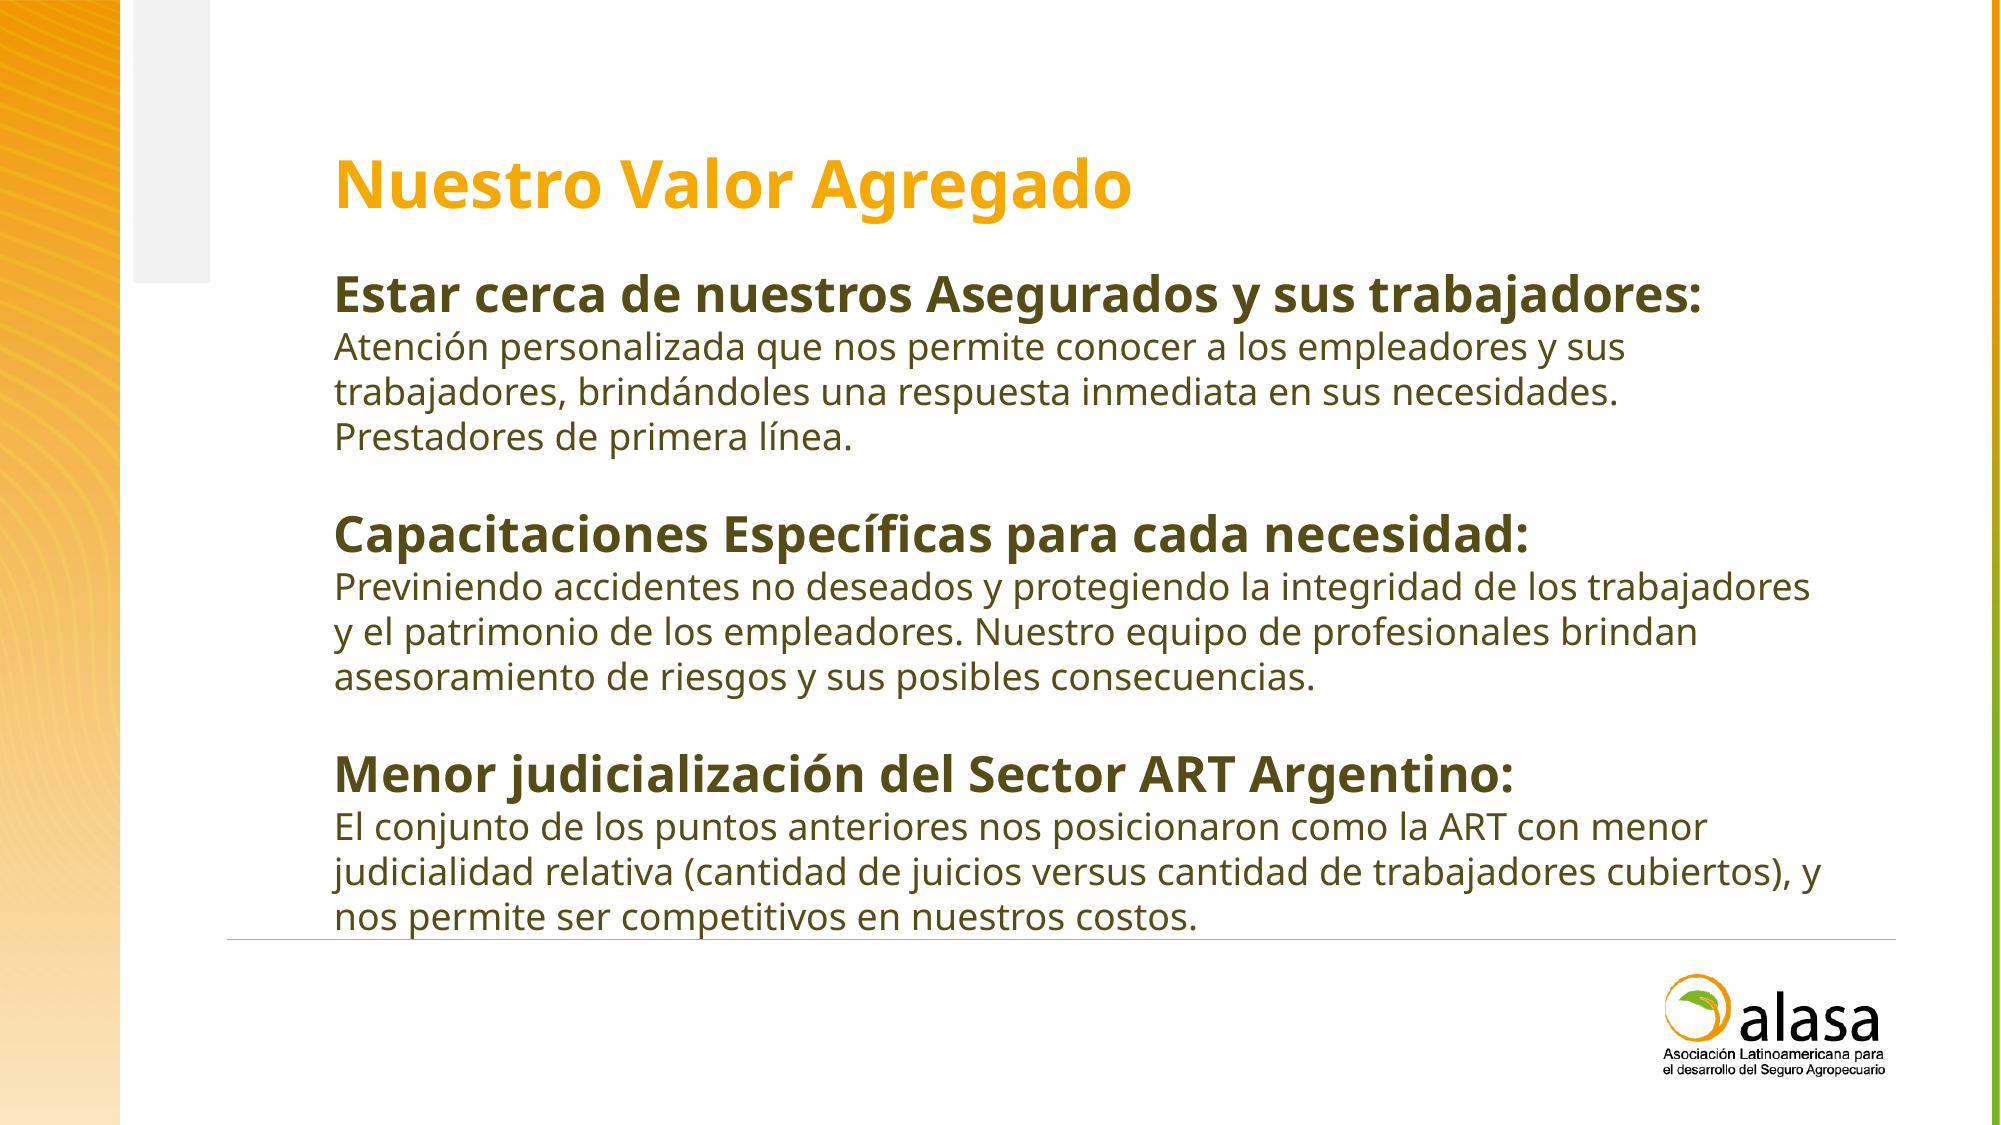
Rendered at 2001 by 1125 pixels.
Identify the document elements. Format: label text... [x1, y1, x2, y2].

text_box Nuestro Valor Agregado [318, 134, 1267, 229]
picture [1644, 960, 1896, 1094]
picture [0, 0, 120, 1125]
picture [1992, 0, 2000, 1125]
text_box Estar cerca de nuestros Asegurados y sus trabajadores: Atención personalizada que nos permite conocer a los empleadores y sus trabajadores, brindándoles una respuesta inmediata en sus necesidades. Prestadores de primera línea. Capacitaciones Específicas para cada necesidad: Previniendo accidentes no deseados y protegiendo la integridad de los trabajadores y el patrimonio de los empleadores. Nuestro equipo de profesionales brindan asesoramiento de riesgos y sus posibles consecuencias. Menor judicialización del Sector ART Argentino: El conjunto de los puntos anteriores nos posicionaron como la ART con menor judicialidad relativa (cantidad de juicios versus cantidad de trabajadores cubiertos), y nos permite ser competitivos en nuestros costos. [319, 255, 1850, 946]
